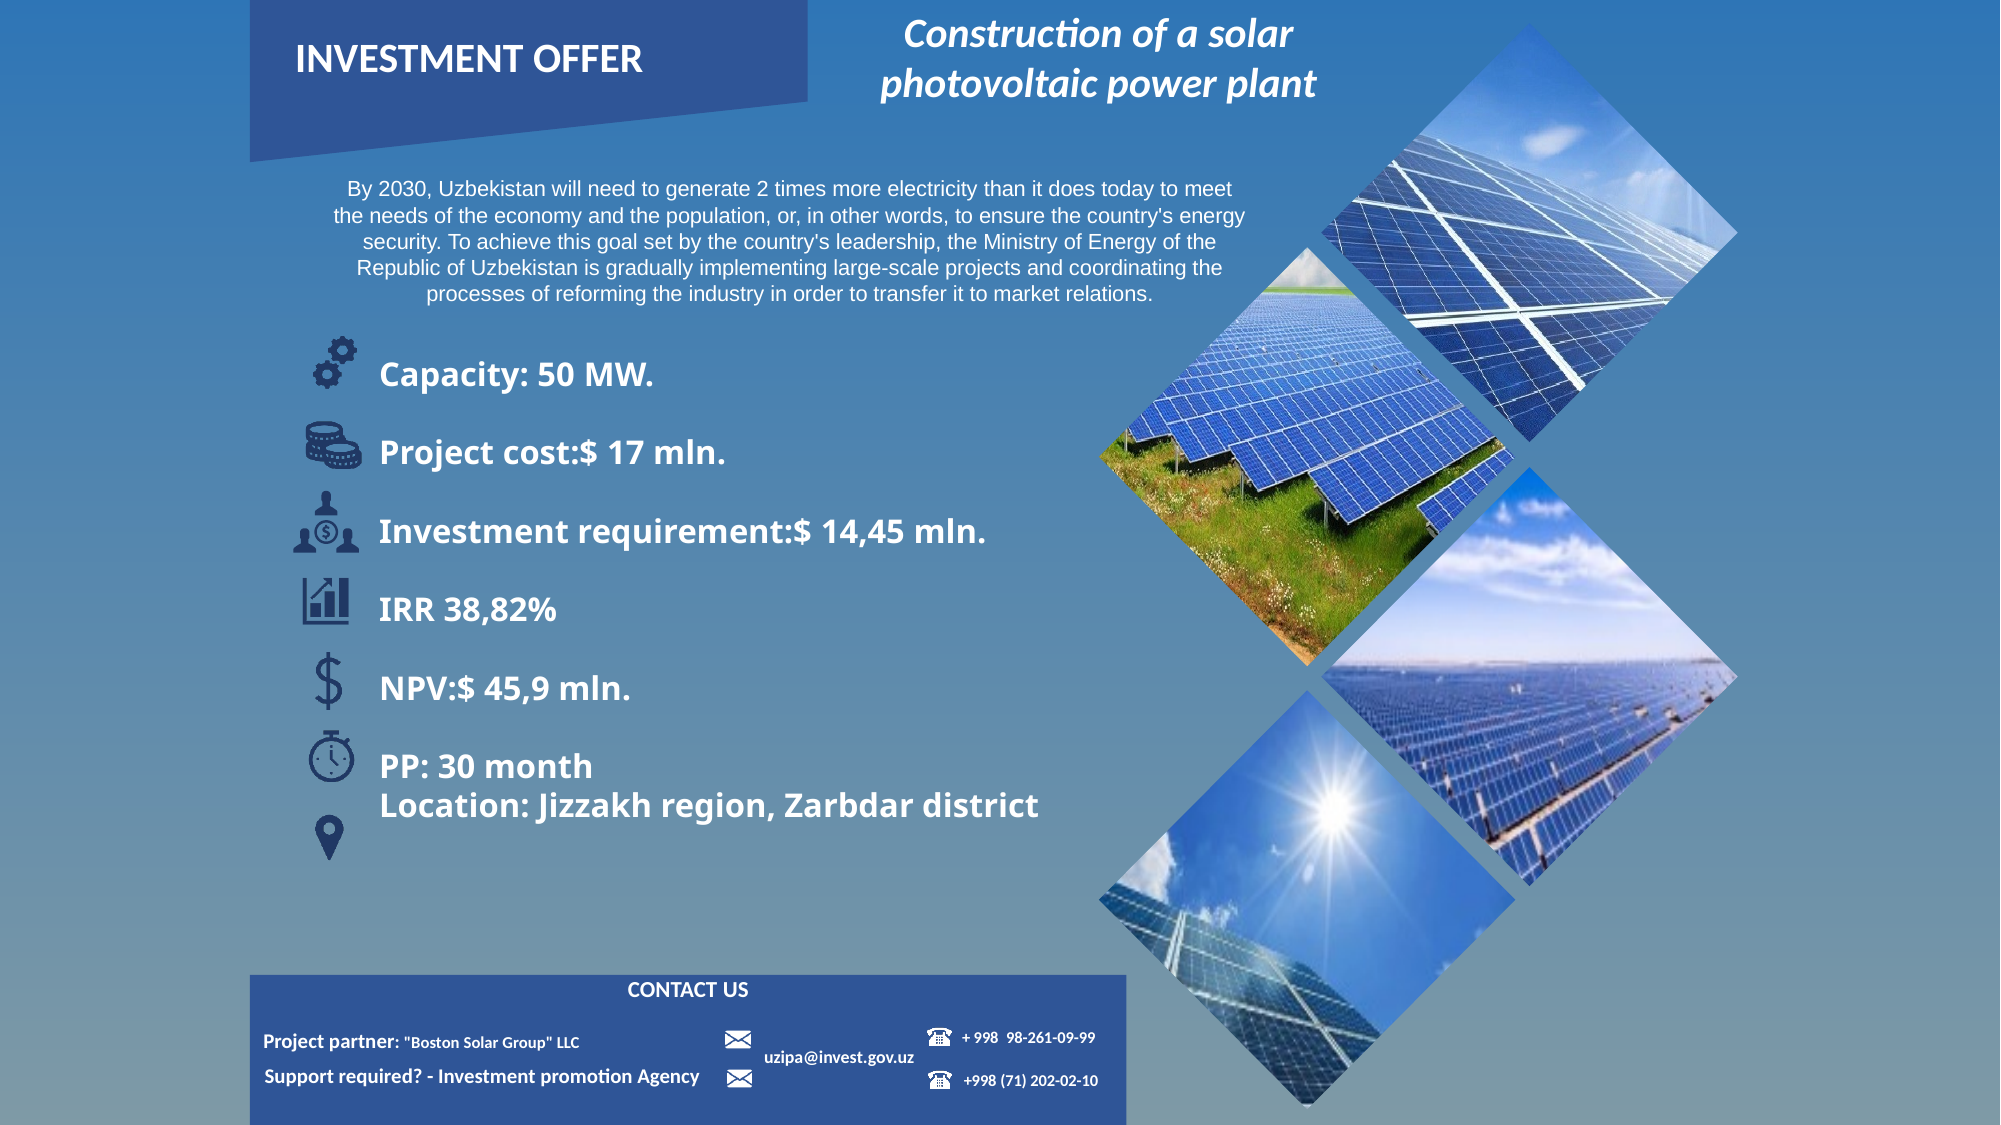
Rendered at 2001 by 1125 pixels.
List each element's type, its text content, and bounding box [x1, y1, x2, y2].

text_box + 998 98-261-09-99 [943, 1020, 1126, 1055]
text_box CONTACT US [613, 967, 806, 1010]
picture [727, 1065, 752, 1091]
picture [296, 648, 360, 713]
picture [297, 805, 361, 870]
text_box Project partner: "Boston Solar Group" LLC [248, 1020, 704, 1061]
picture [725, 1026, 751, 1052]
text_box [1319, 21, 1740, 444]
text_box [249, 974, 1128, 1125]
text_box [1097, 688, 1517, 1111]
text_box Construction of a solar photovoltaic power plant [786, 0, 1412, 114]
picture [923, 1021, 955, 1052]
text_box +998 (71) 202-02-10 [945, 1062, 1127, 1098]
text_box By 2030, Uzbekistan will need to generate 2 times more electricity than it does today to meet the needs of the economy and the population, or, in other words, to ensure the country's energy security. To achieve this goal set by the country's leadership, the Ministry of Energy of the Republic of Uzbekistan is gradually implementing large-scale projects and coordinating the processes of reforming the industry in order to transfer it to market relations. [318, 167, 1262, 314]
text_box [1097, 245, 1517, 668]
picture [299, 724, 363, 788]
text_box uzipa@invest.gov.uz [745, 1038, 938, 1075]
text_box Capacity: 50 МW. Project cost:$ 17 mln. Investment requirement:$ 14,45 mln. IRR 38,82% NPV:$ 45,9 mln. PP: 30 month Location: Jizzakh region, Zarbdar district [364, 314, 1209, 832]
picture [293, 569, 357, 633]
text_box INVESTMENT OFFER [295, 28, 722, 81]
text_box [249, 0, 786, 163]
text_box [1319, 465, 1740, 888]
text_box Support required? - Investment promotion Agency [249, 1055, 728, 1096]
picture [302, 330, 367, 395]
picture [300, 413, 364, 477]
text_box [293, 490, 359, 553]
picture [924, 1064, 955, 1095]
